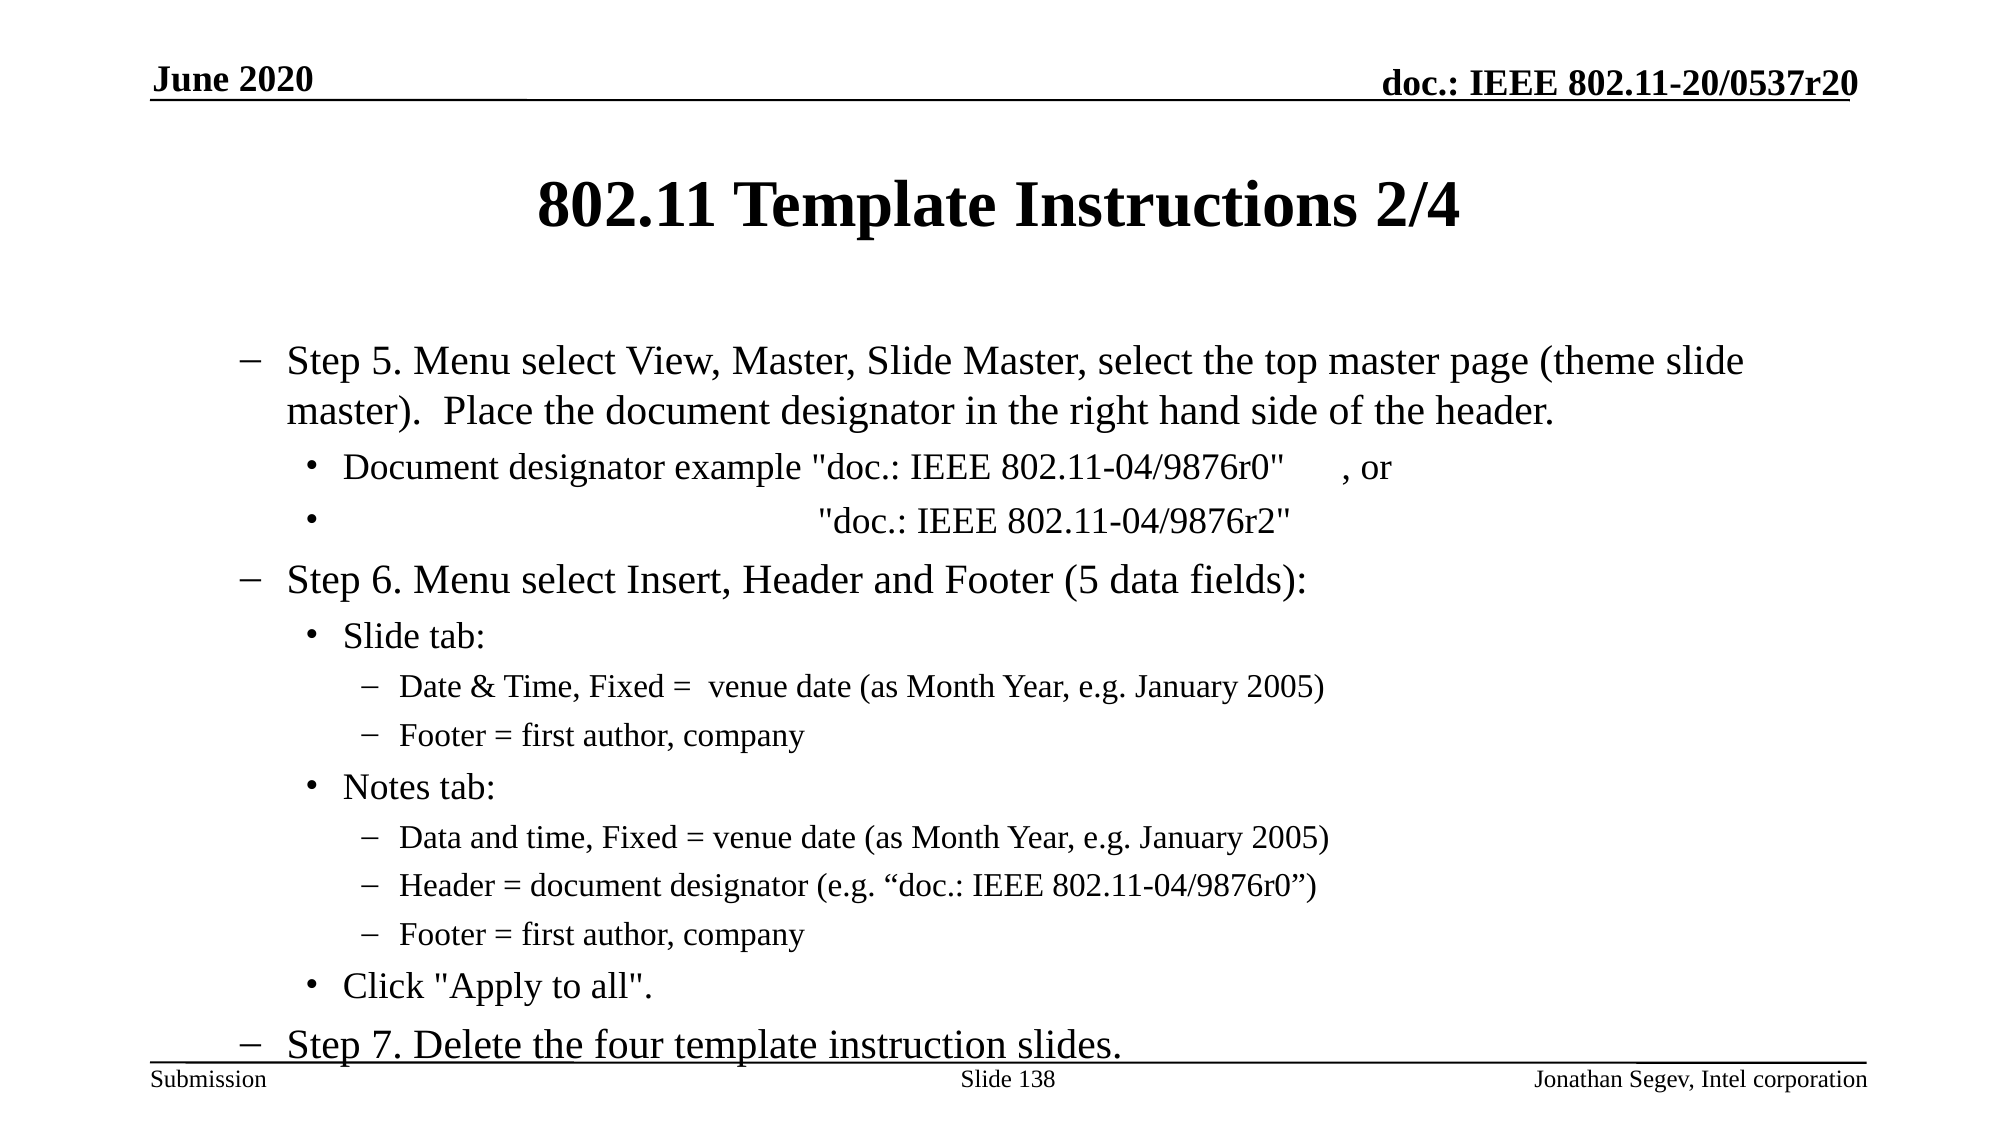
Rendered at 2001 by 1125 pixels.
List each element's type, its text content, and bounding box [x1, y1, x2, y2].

footer Jonathan Segev, Intel corporation [1171, 1061, 1869, 1093]
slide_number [152, 54, 563, 100]
slide_number Slide 138 [950, 1061, 1067, 1123]
title 802.11 Template Instructions 2/4 [149, 112, 1850, 288]
list Step 5. Menu select View, Master, Slide Master, select the top master page (theme slide master). Place the document designator in the right hand side of the header. Document designator example "doc.: IEEE 802.11-04/9876r0" , or "doc.: IEEE 802.11-04/9876r2" Step 6. Menu select Insert, Header and Footer (5 data fields): Slide tab: Date & Time, Fixed = venue date (as Month Year, e.g. January 2005) Footer = first author, company Notes tab: Data and time, Fixed = venue date (as Month Year, e.g. January 2005) Header = document designator (e.g. “doc.: IEEE 802.11-04/9876r0”) Footer = first author, company Click "Apply to all". Step 7. Delete the four template instruction slides. [149, 324, 1850, 1000]
